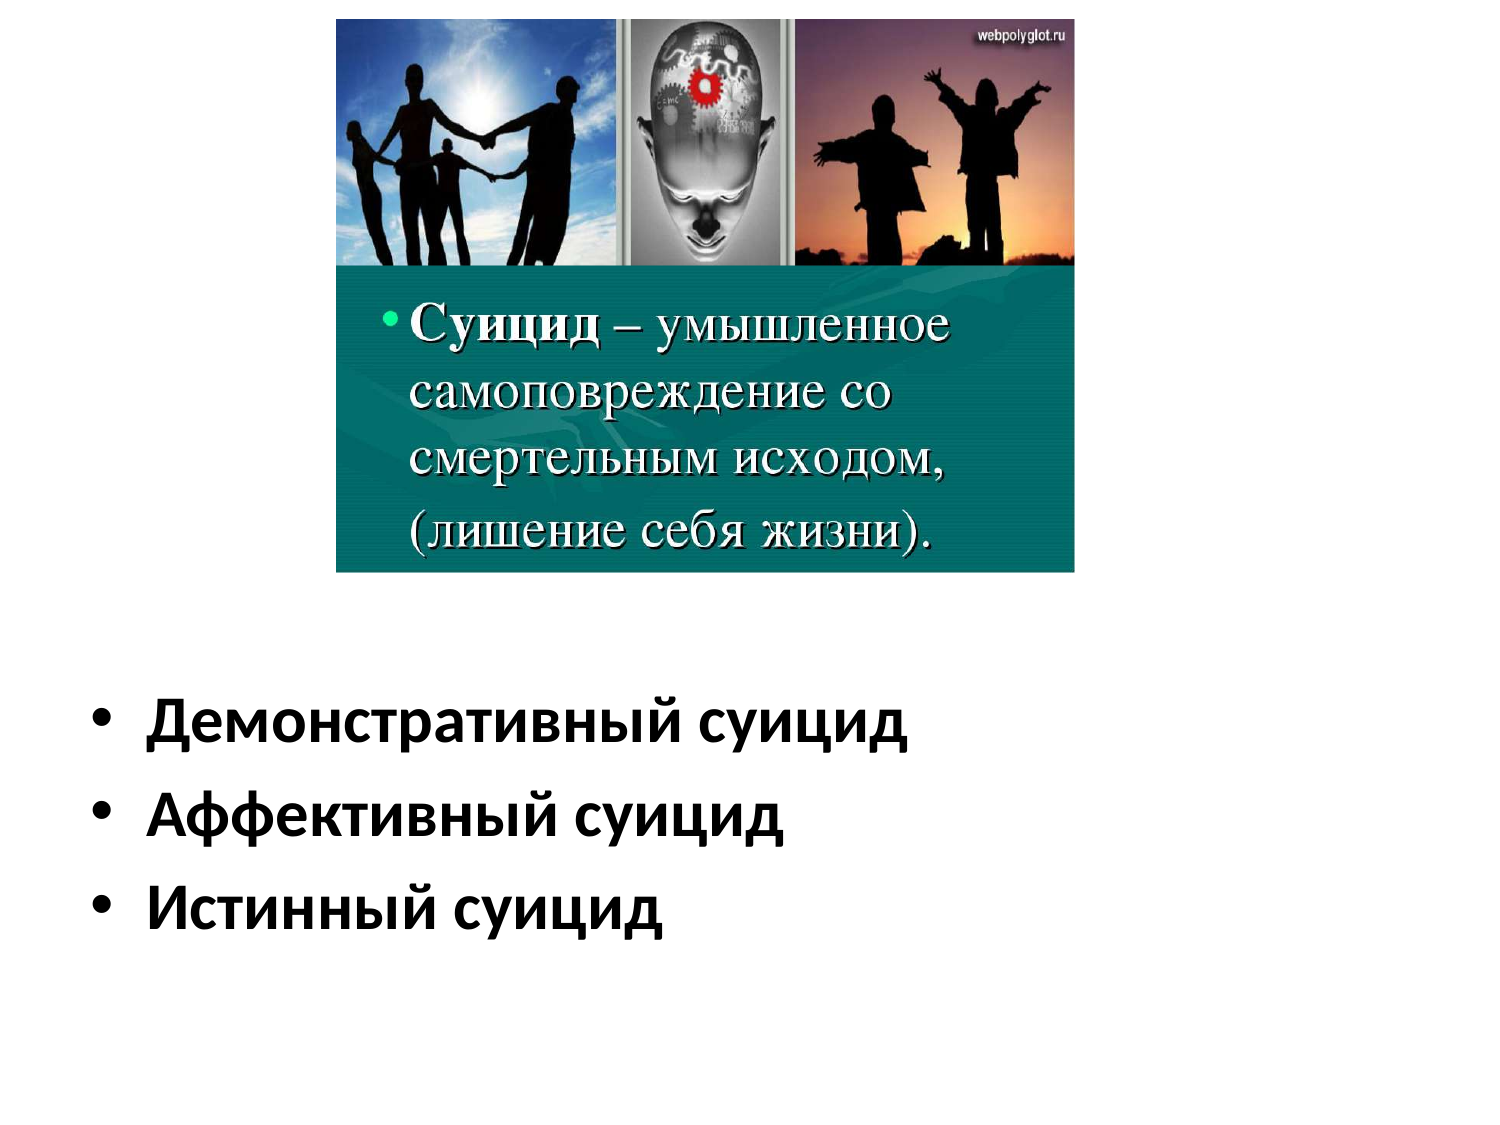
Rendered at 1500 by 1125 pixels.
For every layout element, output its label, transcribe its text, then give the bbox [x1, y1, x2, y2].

picture [336, 18, 1075, 573]
list Демонстративный суицид Аффективный суицид Истинный суицид [75, 668, 1425, 1005]
